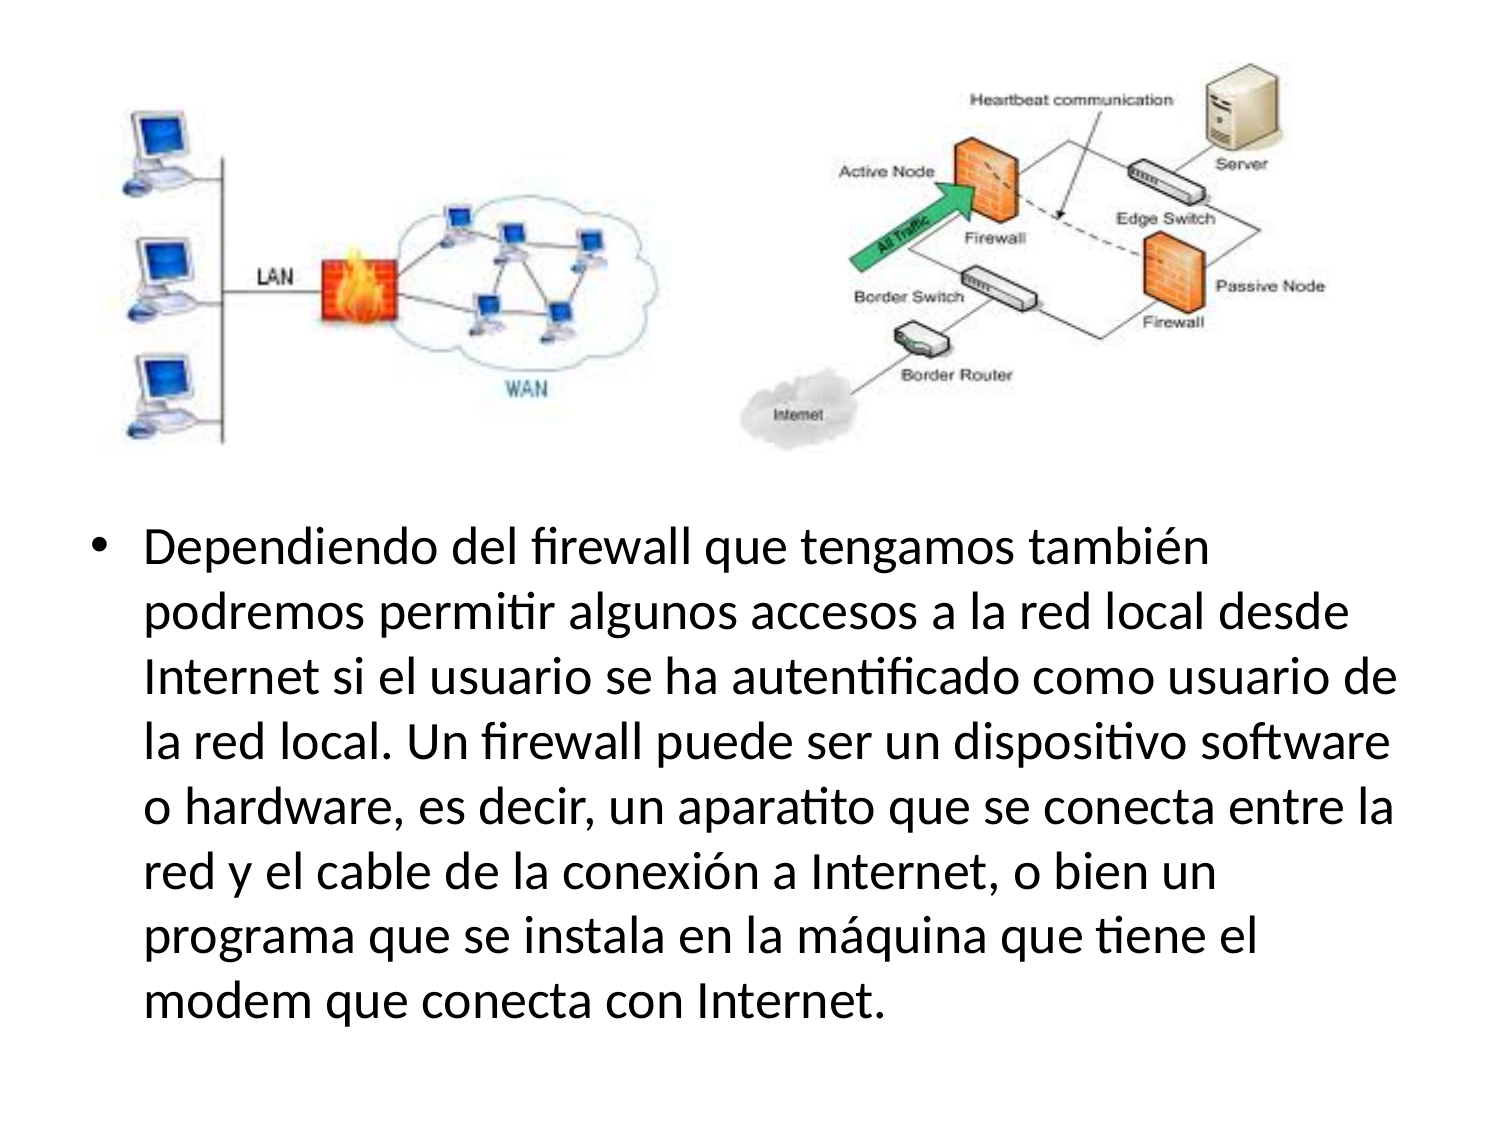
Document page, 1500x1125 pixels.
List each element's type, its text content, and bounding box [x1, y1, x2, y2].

list Dependiendo del firewall que tengamos también podremos permitir algunos accesos a la red local desde Internet si el usuario se ha autentificado como usuario de la red local. Un firewall puede ser un dispositivo software o hardware, es decir, un aparatito que se conecta entre la red y el cable de la conexión a Internet, o bien un programa que se instala en la máquina que tiene el modem que conecta con Internet. [75, 503, 1425, 1047]
picture [100, 89, 680, 457]
picture [737, 62, 1330, 454]
